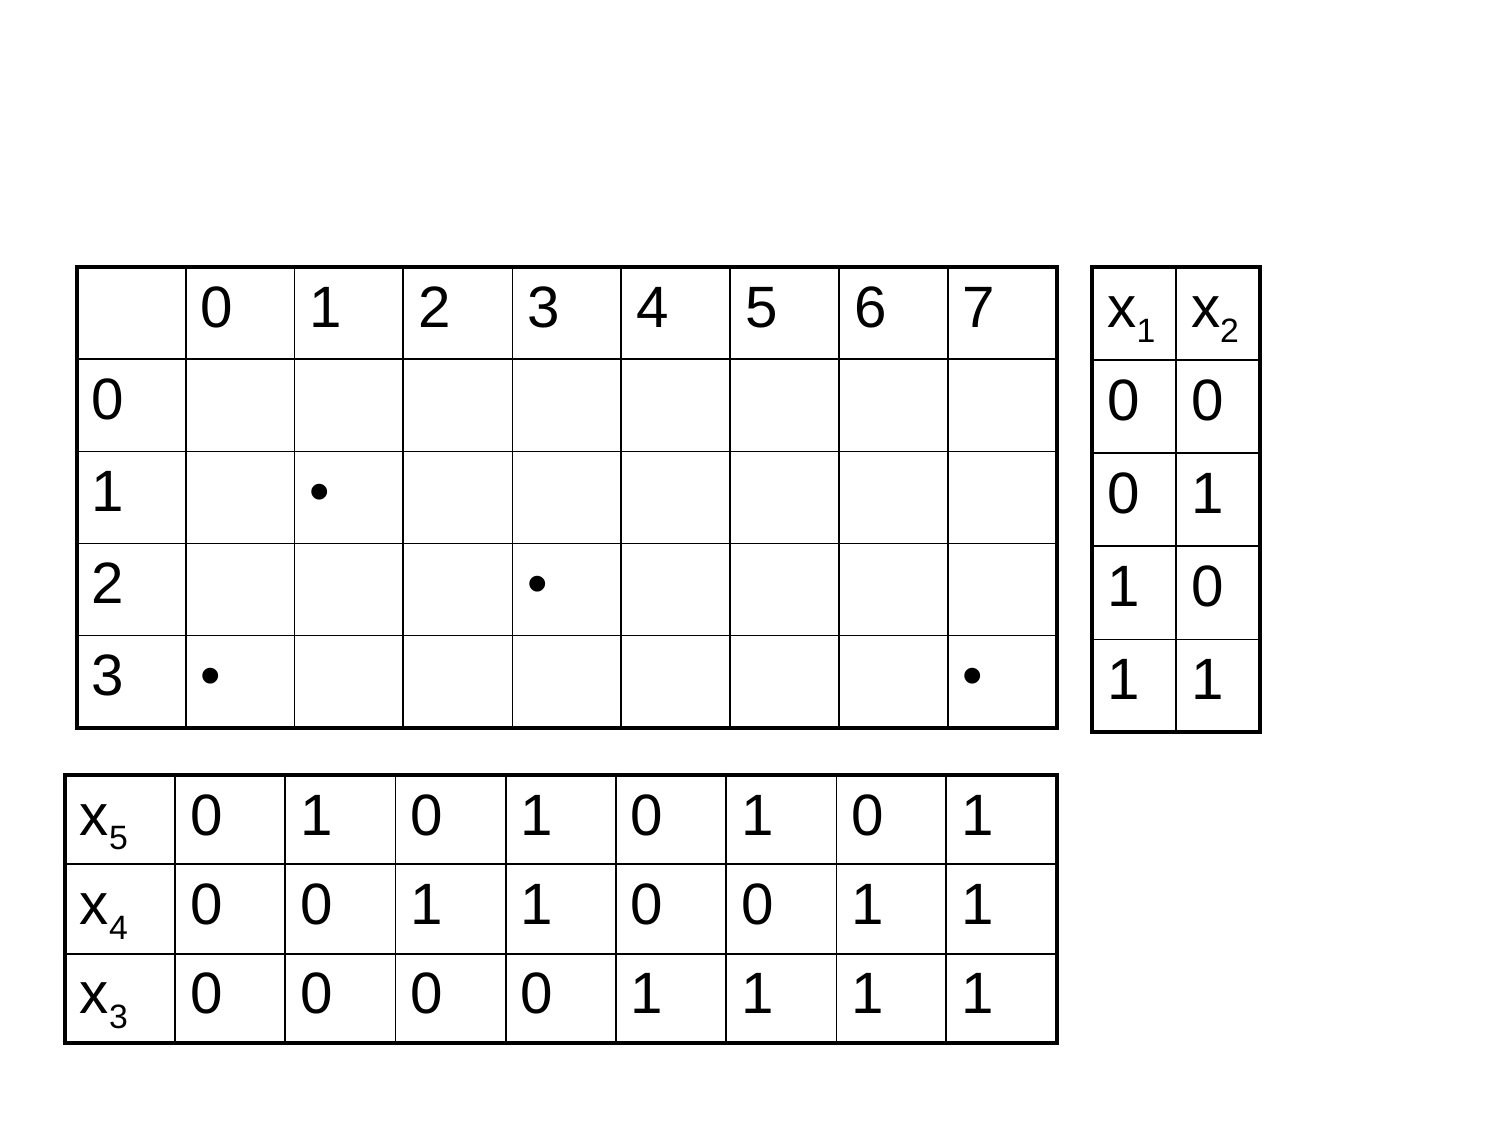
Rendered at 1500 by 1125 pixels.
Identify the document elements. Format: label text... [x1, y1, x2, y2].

table_cell x3 [67, 955, 174, 1041]
table_cell 1 [79, 452, 185, 543]
table_cell [622, 360, 729, 451]
table_header 0 [187, 269, 294, 358]
table_header 0 [617, 777, 725, 863]
table_header 1 [947, 777, 1055, 863]
table_cell 1 [1177, 454, 1258, 545]
table_cell 1 [947, 955, 1055, 1041]
table_cell 1 [617, 955, 725, 1041]
table_cell [187, 544, 294, 635]
table_cell 1 [1177, 640, 1258, 730]
table_cell • [295, 452, 402, 543]
table_cell 0 [286, 865, 395, 953]
table_cell 1 [1094, 640, 1175, 730]
table_cell [949, 452, 1055, 543]
table_header 5 [731, 269, 838, 358]
table_cell [731, 544, 838, 635]
table_header 7 [949, 269, 1055, 358]
table_cell • [187, 636, 294, 726]
table_header 0 [396, 777, 505, 863]
table_header 3 [513, 269, 620, 358]
table_cell 1 [727, 955, 836, 1041]
table_header [79, 269, 185, 358]
table_cell 2 [79, 544, 185, 635]
table_cell 0 [176, 865, 284, 953]
table_cell [731, 360, 838, 451]
table_cell [187, 360, 294, 451]
table_cell 0 [396, 955, 505, 1041]
table_cell 3 [79, 636, 185, 726]
table_cell [840, 452, 947, 543]
table_cell [622, 636, 729, 726]
table_cell x4 [67, 865, 174, 953]
table_cell 0 [286, 955, 395, 1041]
table_cell 1 [837, 955, 945, 1041]
table_header 0 [176, 777, 284, 863]
table_header 4 [622, 269, 729, 358]
table_header 0 [837, 777, 945, 863]
table_cell [513, 452, 620, 543]
table_header x2 [1177, 269, 1258, 359]
table_cell 0 [617, 865, 725, 953]
table_header 1 [295, 269, 402, 358]
table_cell 1 [837, 865, 945, 953]
table_cell [295, 544, 402, 635]
table_cell 0 [727, 865, 836, 953]
table_cell [404, 360, 512, 451]
table_cell 0 [1094, 454, 1175, 545]
table_header 1 [507, 777, 615, 863]
table_cell 1 [947, 865, 1055, 953]
table_header 6 [840, 269, 947, 358]
table_cell [622, 452, 729, 543]
table_cell [513, 636, 620, 726]
table_cell [404, 636, 512, 726]
table_header 2 [404, 269, 512, 358]
table_cell 0 [79, 360, 185, 451]
table_cell 0 [176, 955, 284, 1041]
table_cell [840, 636, 947, 726]
table_cell 0 [1177, 547, 1258, 639]
table_cell 1 [1094, 547, 1175, 639]
table_cell [513, 360, 620, 451]
table_cell • [949, 636, 1055, 726]
table_cell 1 [507, 865, 615, 953]
table_cell [295, 636, 402, 726]
table_cell [840, 360, 947, 451]
table_cell • [513, 544, 620, 635]
table_cell [731, 636, 838, 726]
table_header 1 [286, 777, 395, 863]
table_cell [840, 544, 947, 635]
table_cell [295, 360, 402, 451]
table_header x1 [1094, 269, 1175, 359]
table_header 1 [727, 777, 836, 863]
table_cell [404, 544, 512, 635]
table_cell 0 [507, 955, 615, 1041]
table_cell [622, 544, 729, 635]
table_header x5 [67, 777, 174, 863]
table_cell [404, 452, 512, 543]
table_cell 1 [396, 865, 505, 953]
table_cell [949, 544, 1055, 635]
table_cell [949, 360, 1055, 451]
table_cell [731, 452, 838, 543]
table_cell [187, 452, 294, 543]
table_cell 0 [1094, 361, 1175, 452]
table_cell 0 [1177, 361, 1258, 452]
